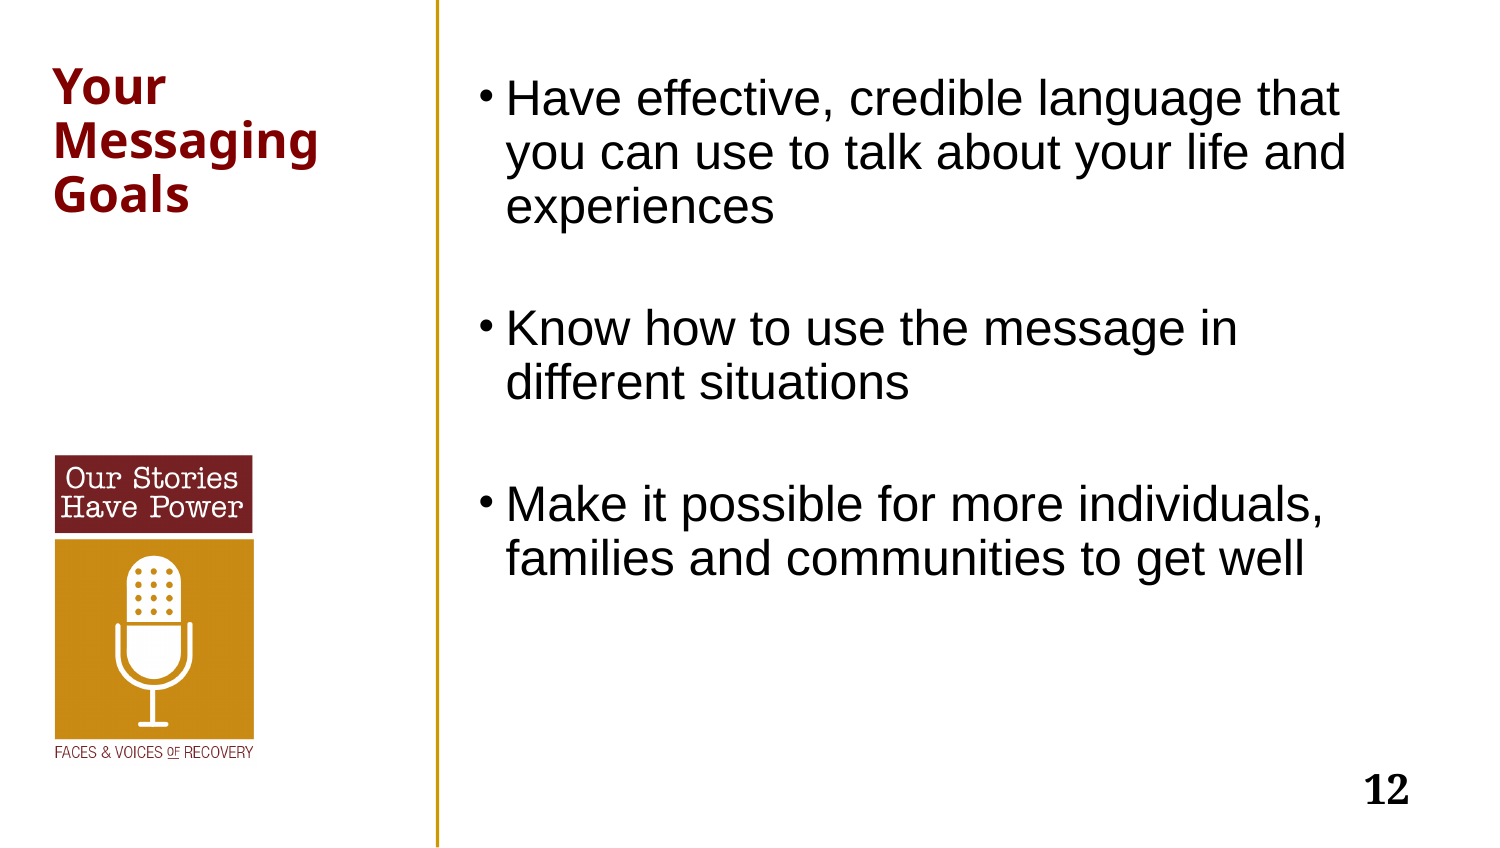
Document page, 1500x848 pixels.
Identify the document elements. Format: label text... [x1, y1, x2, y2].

picture [50, 600, 257, 766]
title Your Messaging Goals [37, 53, 425, 600]
slide_number 12 [1074, 771, 1426, 829]
list Have effective, credible language that you can use to talk about your life and experiences Know how to use the message in different situations Make it possible for more individuals, families and communities to get well [462, 64, 1438, 753]
